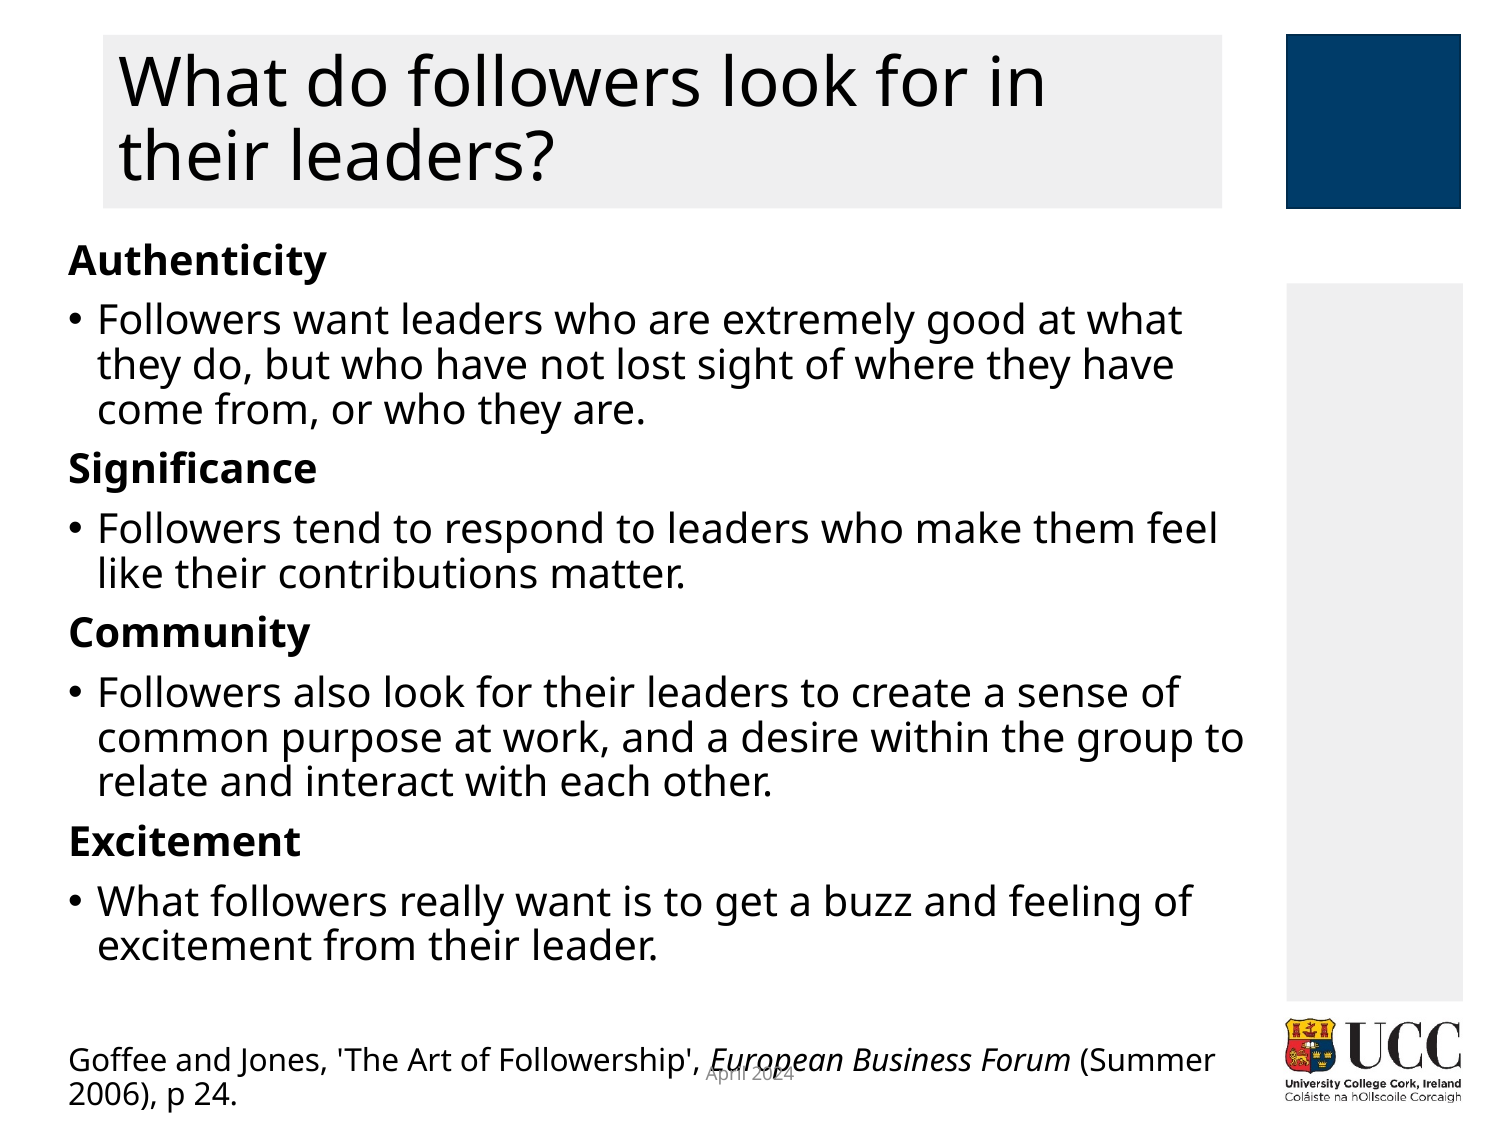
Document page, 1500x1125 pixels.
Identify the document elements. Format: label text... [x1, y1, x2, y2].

list Authenticity Followers want leaders who are extremely good at what they do, but who have not lost sight of where they have come from, or who they are. Significance Followers tend to respond to leaders who make them feel like their contributions matter. Community Followers also look for their leaders to create a sense of common purpose at work, and a desire within the group to relate and interact with each other. Excitement What followers really want is to get a buzz and feeling of excitement from their leader. Goffee and Jones, 'The Art of Followership', European Business Forum (Summer 2006), p 24. [53, 231, 1282, 1125]
footer April 2024 [496, 1042, 1004, 1103]
title What do followers look for in their leaders? [103, 34, 1223, 209]
picture [1283, 1017, 1463, 1103]
